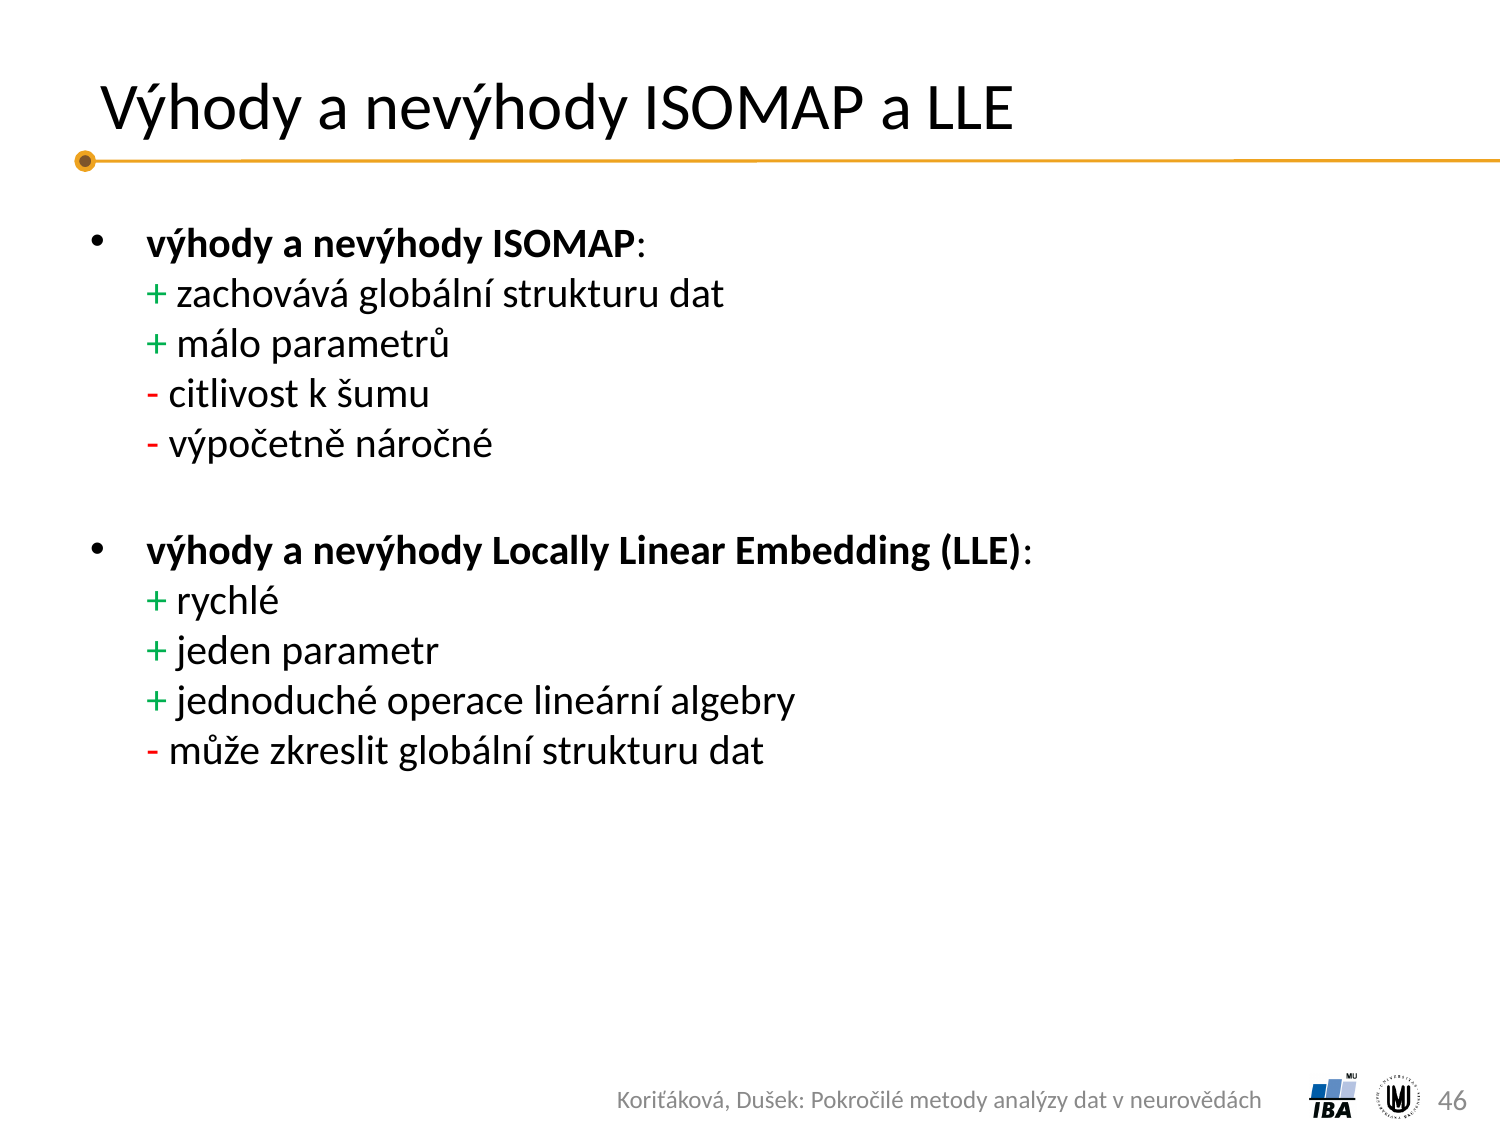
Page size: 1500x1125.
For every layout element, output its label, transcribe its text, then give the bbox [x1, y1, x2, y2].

title Výhody a nevýhody ISOMAP a LLE [85, 45, 1425, 161]
list výhody a nevýhody ISOMAP: + zachovává globální strukturu dat + málo parametrů - citlivost k šumu - výpočetně náročné [75, 208, 1425, 492]
text_box výhody a nevýhody Locally Linear Embedding (LLE): + rychlé + jeden parametr + jednoduché operace lineární algebry - může zkreslit globální strukturu dat [74, 515, 1425, 802]
slide_number 46 [1132, 1072, 1483, 1125]
